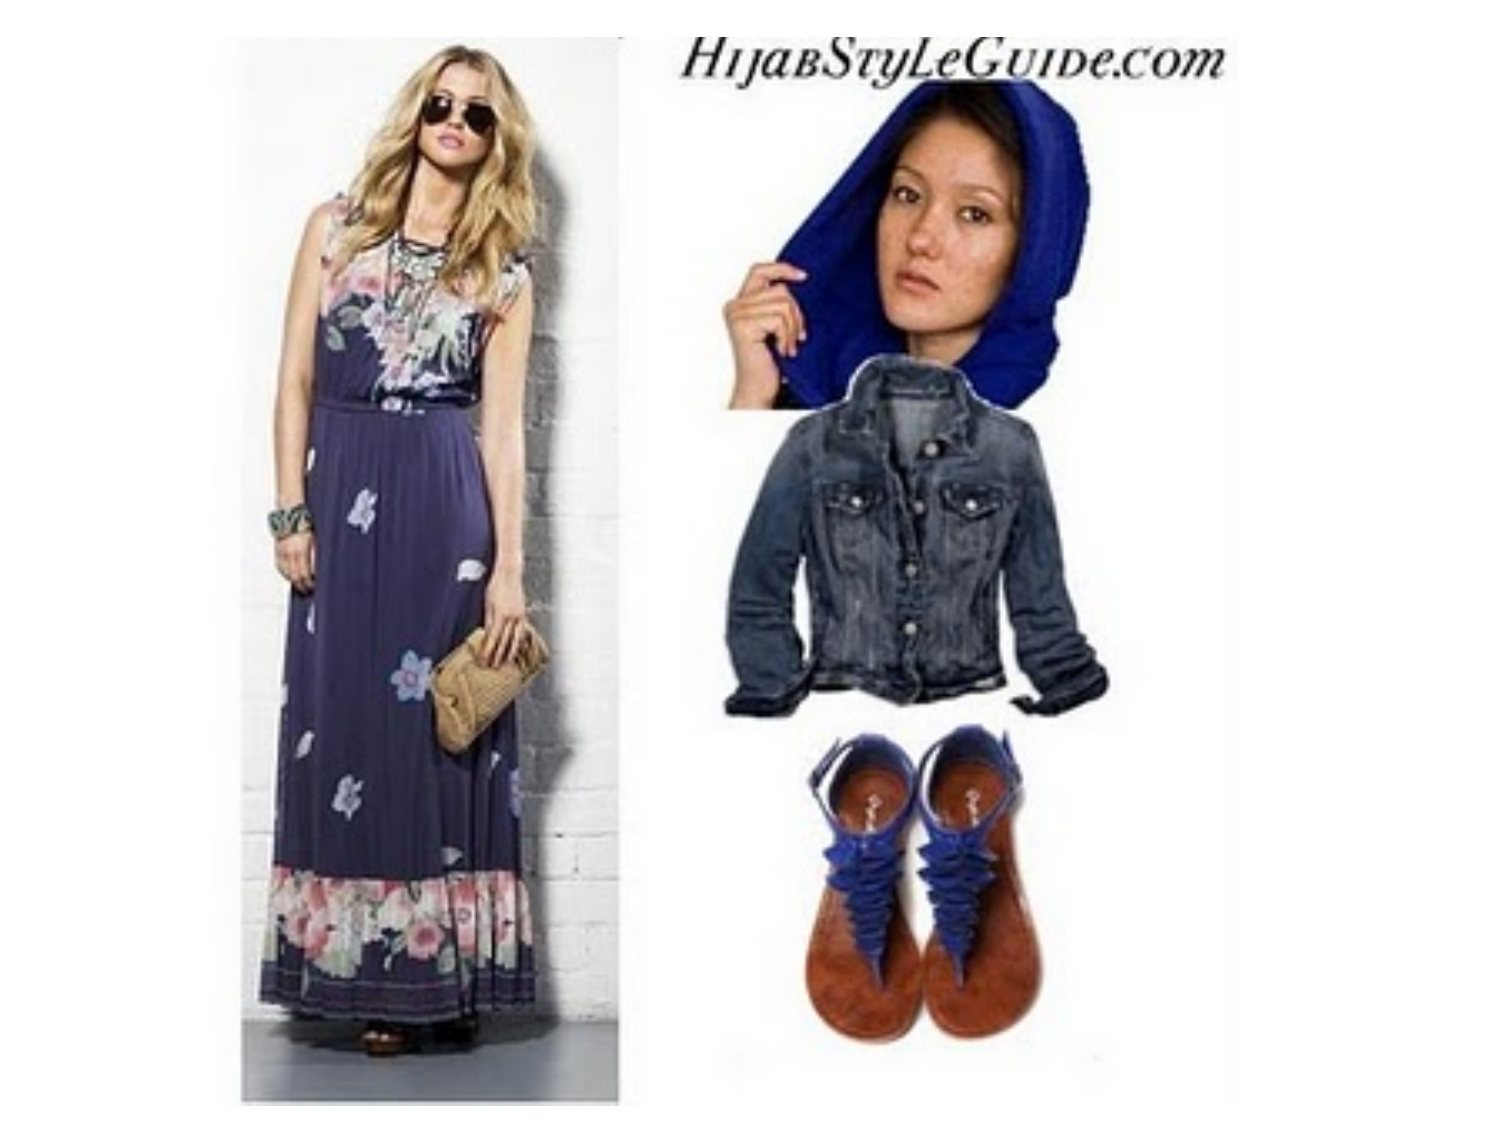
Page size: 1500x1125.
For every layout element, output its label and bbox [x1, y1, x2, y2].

picture [212, 37, 1238, 1107]
